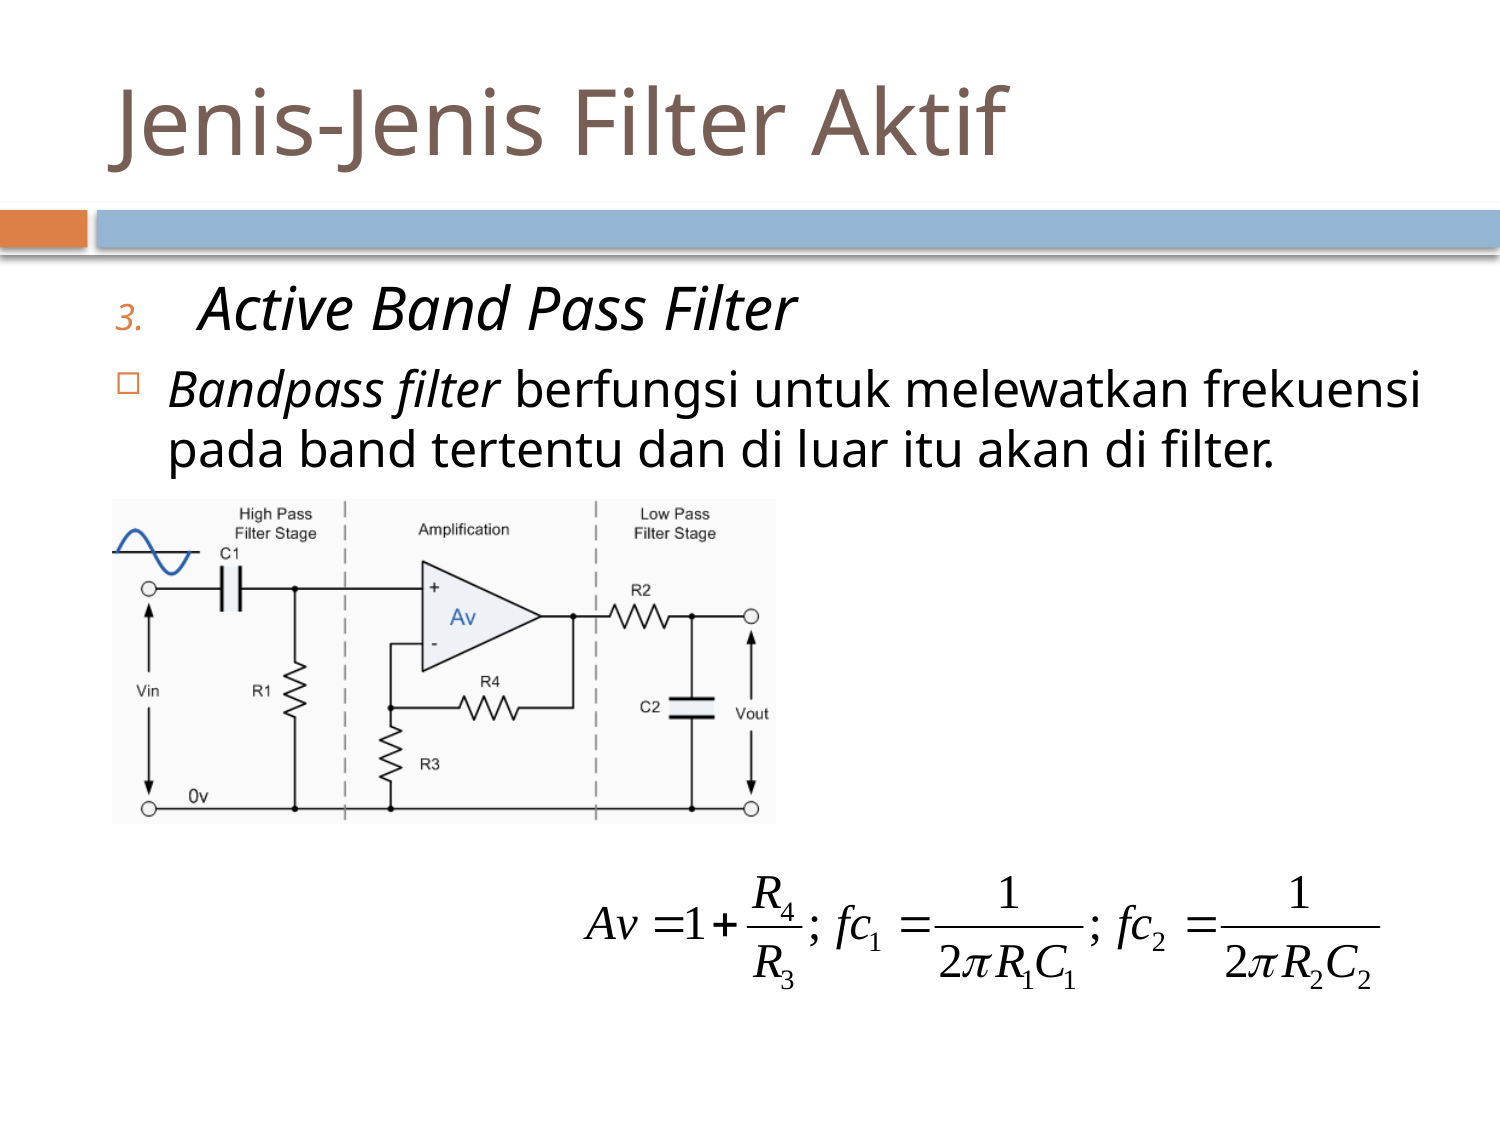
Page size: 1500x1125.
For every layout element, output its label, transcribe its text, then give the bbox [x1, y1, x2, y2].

list Active Band Pass Filter Bandpass filter berfungsi untuk melewatkan frekuensi pada band tertentu dan di luar itu akan di filter. [100, 262, 1438, 1000]
title Jenis-Jenis Filter Aktif [100, 37, 1438, 200]
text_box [574, 862, 1392, 1001]
picture [112, 499, 777, 824]
